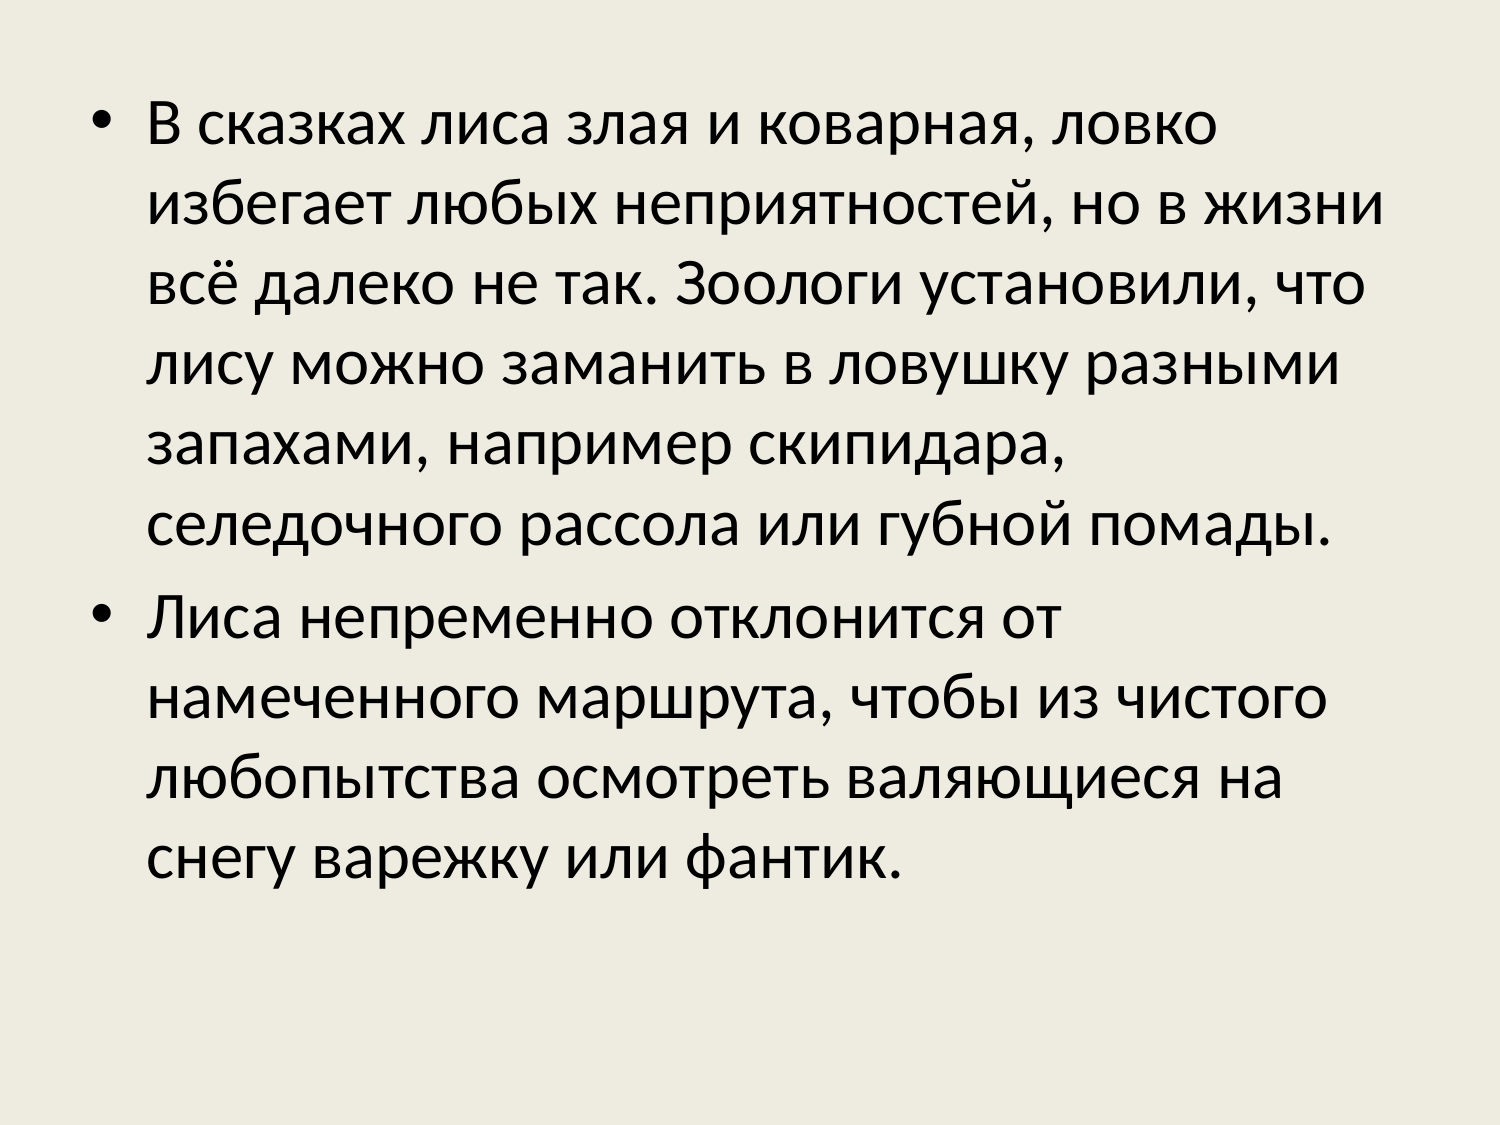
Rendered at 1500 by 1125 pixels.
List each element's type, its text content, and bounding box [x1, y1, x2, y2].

list В сказках лиса злая и коварная, ловко избегает любых неприятностей, но в жизни всё далеко не так. Зоологи установили, что лису можно заманить в ловушку разными запахами, например скипидара, селедочного рассола или губной помады. Лиса непременно отклонится от намеченного маршрута, чтобы из чистого любопытства осмотреть валяющиеся на снегу варежку или фантик. [75, 70, 1425, 1005]
